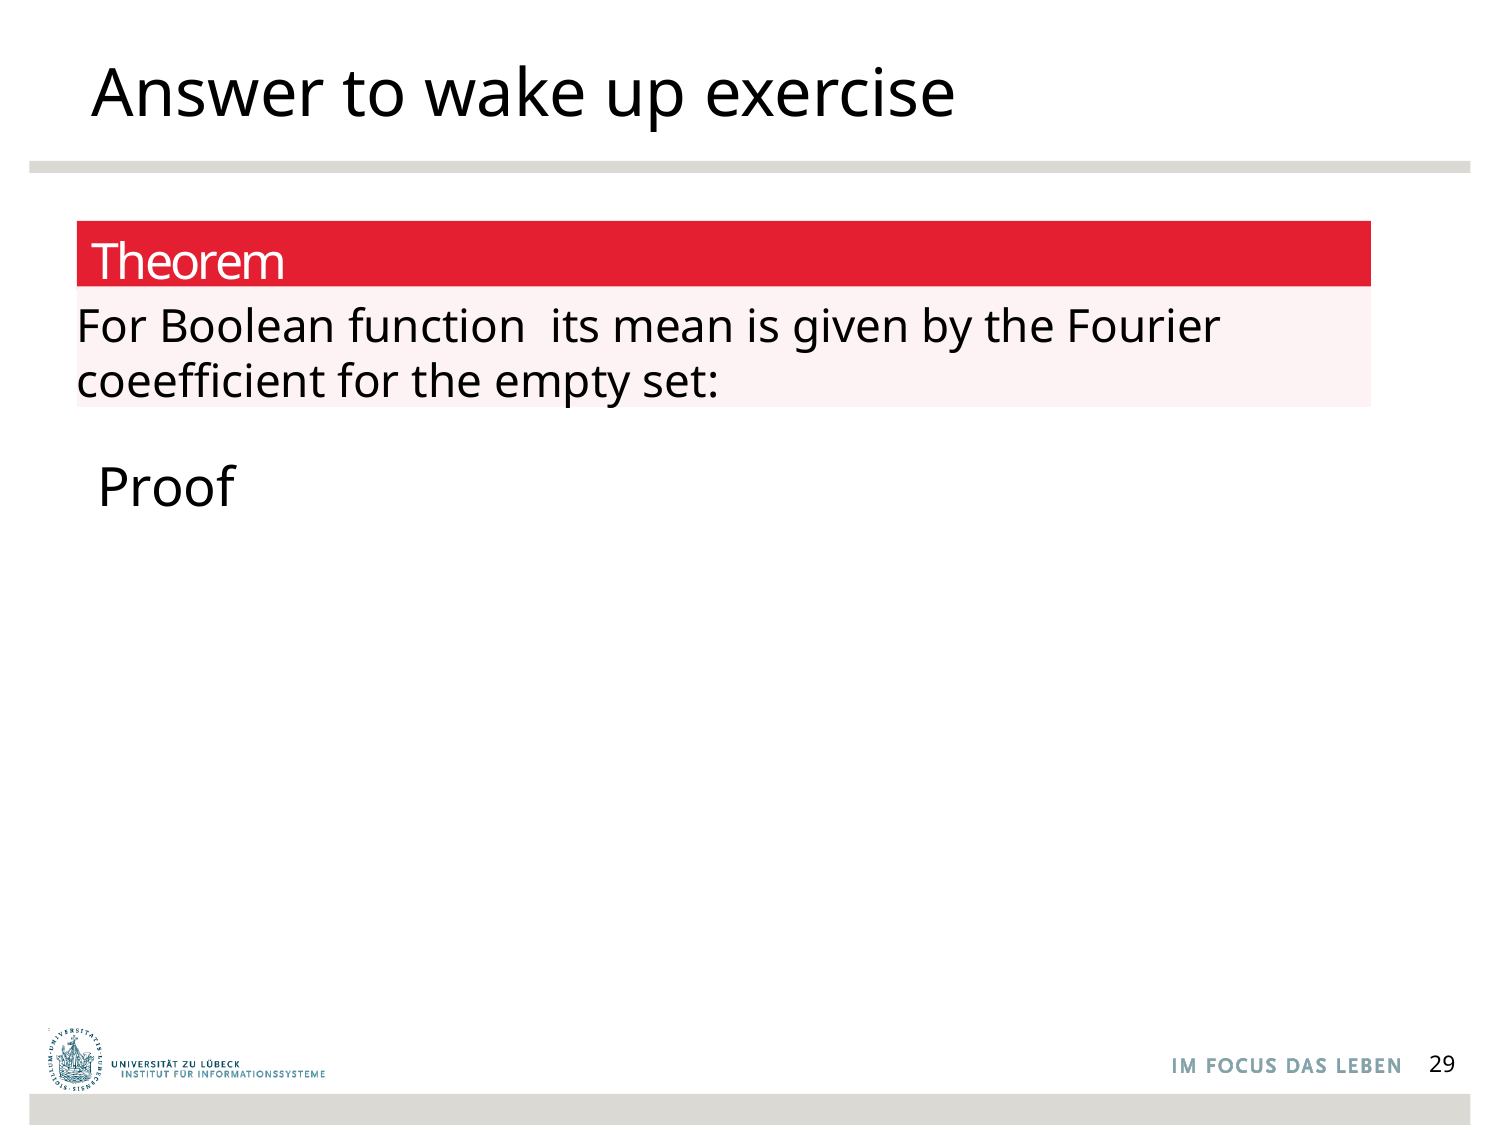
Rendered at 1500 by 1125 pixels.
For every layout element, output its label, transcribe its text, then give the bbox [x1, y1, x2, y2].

slide_number 29 [1305, 1050, 1471, 1083]
picture [1173, 1058, 1305, 1073]
title Answer to wake up exercise [76, 42, 1427, 126]
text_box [76, 220, 1372, 412]
